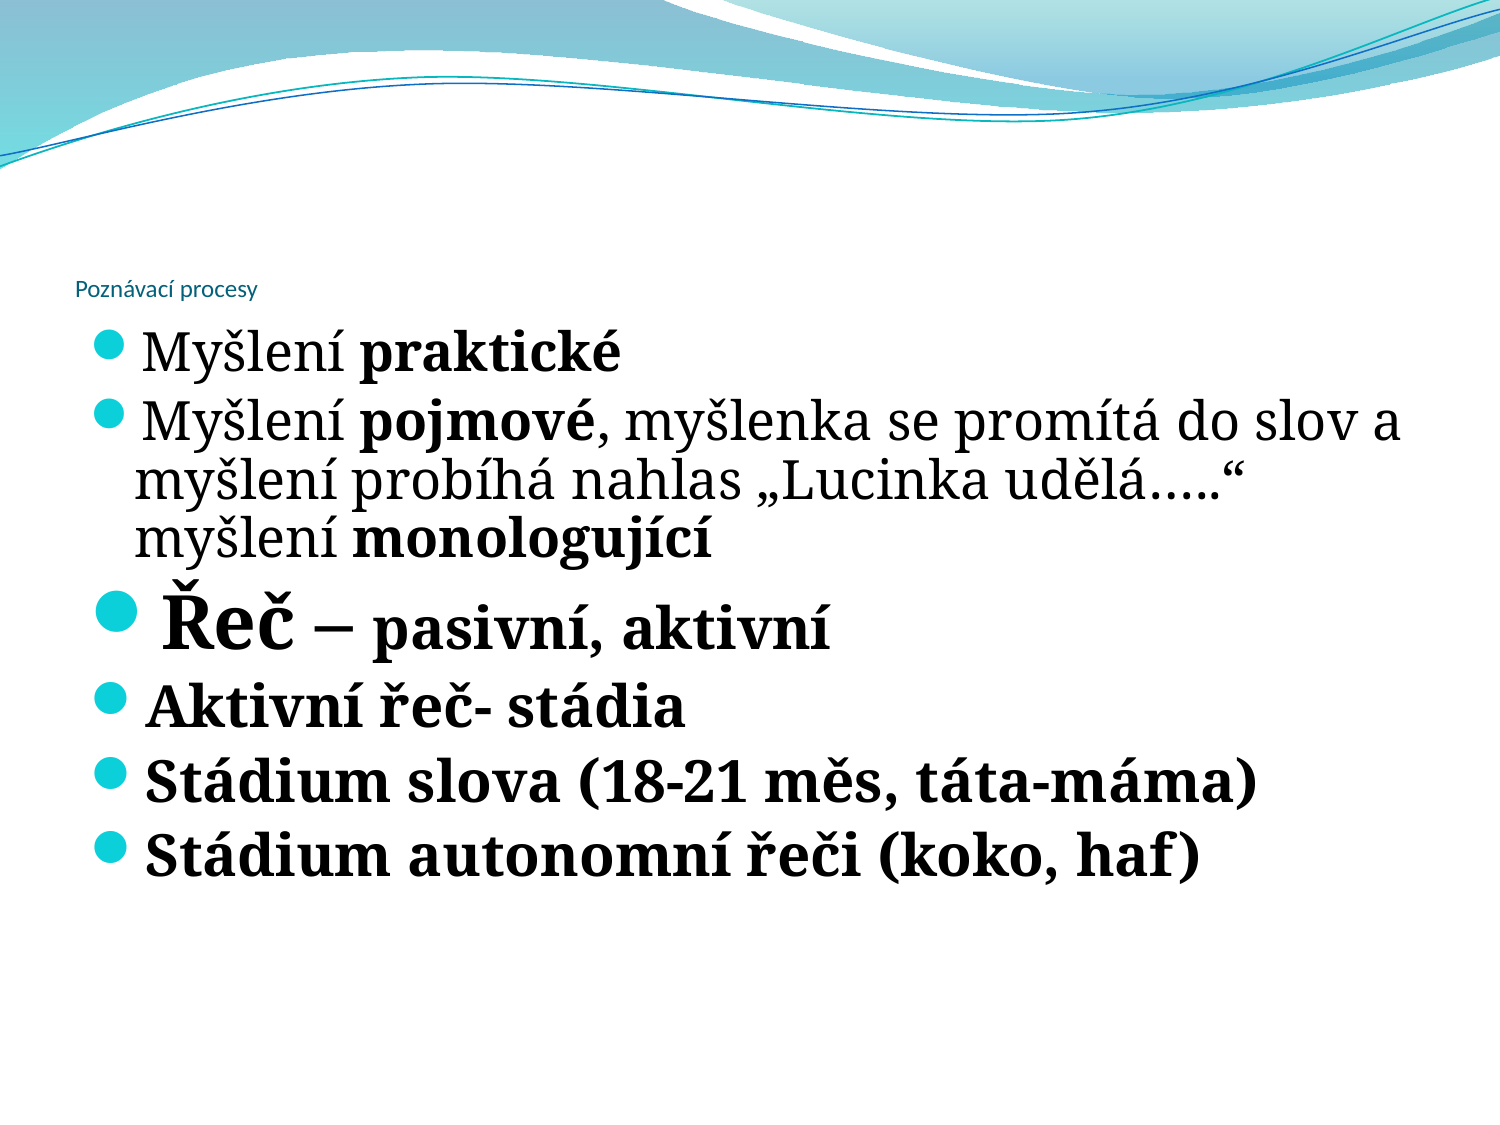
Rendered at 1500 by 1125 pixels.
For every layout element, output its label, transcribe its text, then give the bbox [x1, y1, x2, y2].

title Poznávací procesy [75, 115, 1425, 303]
list Myšlení praktické Myšlení pojmové, myšlenka se promítá do slov a myšlení probíhá nahlas „Lucinka udělá…..“ myšlení monologující Řeč – pasivní, aktivní Aktivní řeč- stádia Stádium slova (18-21 měs, táta-máma) Stádium autonomní řeči (koko, haf) [75, 317, 1425, 1038]
